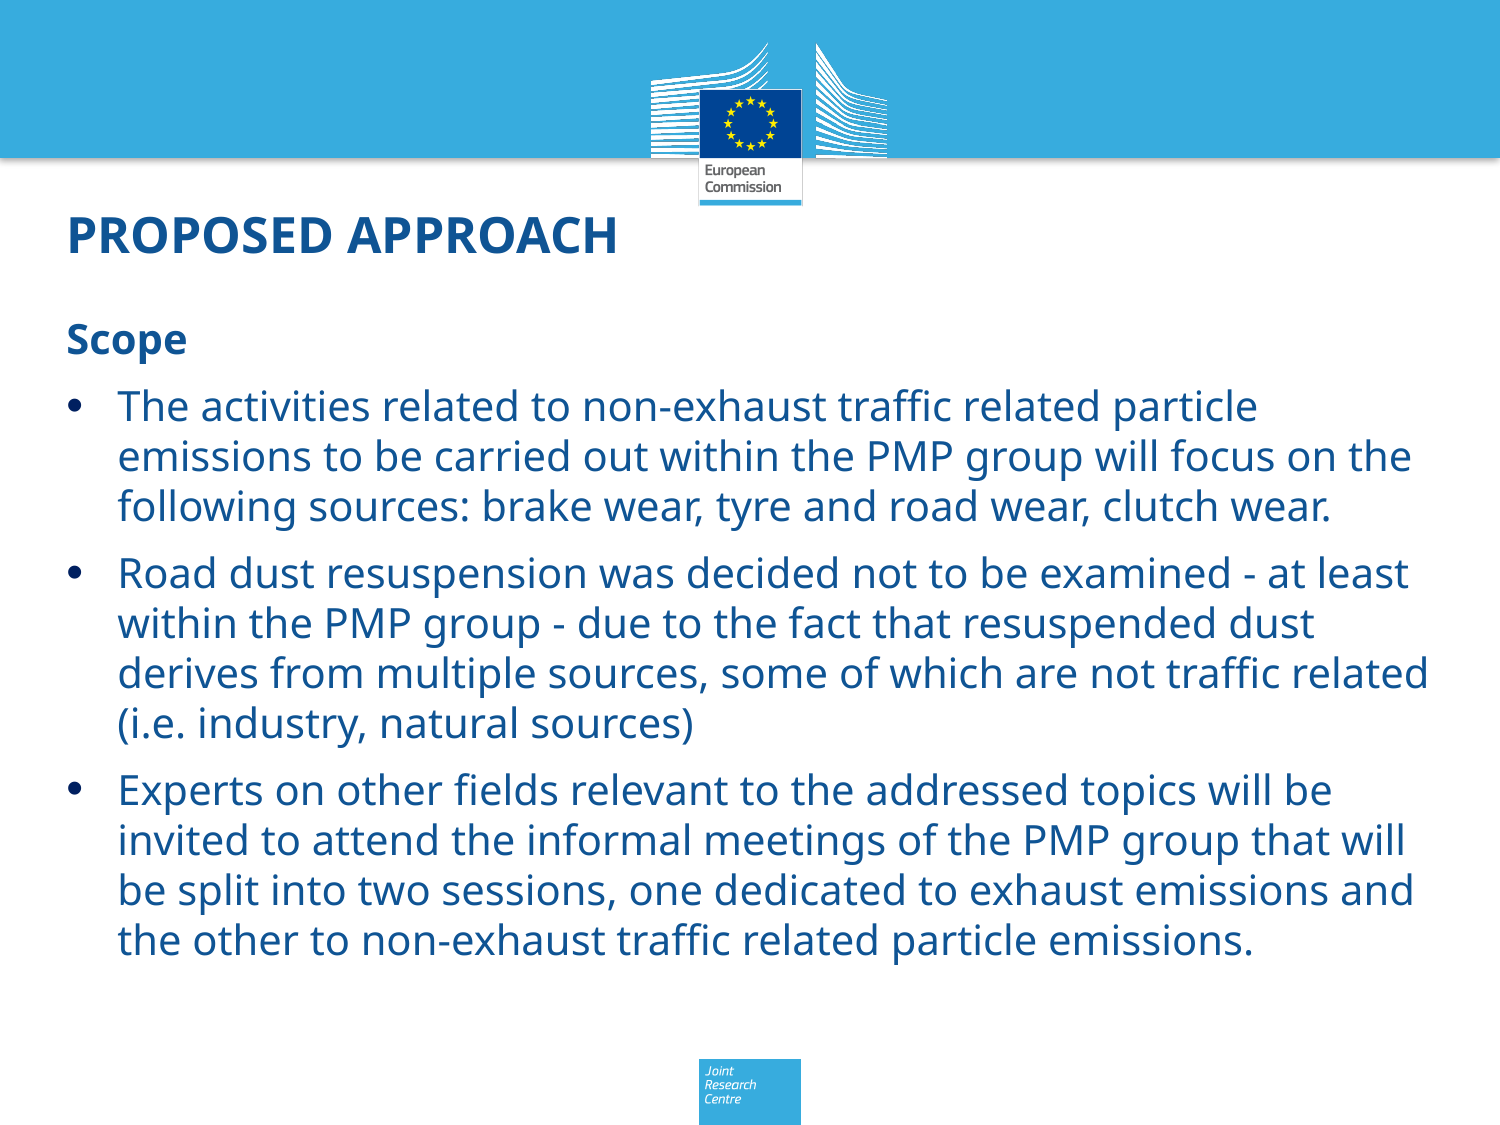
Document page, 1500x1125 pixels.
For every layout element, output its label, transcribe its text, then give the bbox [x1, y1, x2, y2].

picture [651, 42, 887, 196]
picture [699, 1059, 801, 1125]
text_box PROPOSED APPROACH Scope The activities related to non-exhaust traffic related particle emissions to be carried out within the PMP group will focus on the following sources: brake wear, tyre and road wear, clutch wear. Road dust resuspension was decided not to be examined - at least within the PMP group - due to the fact that resuspended dust derives from multiple sources, some of which are not traffic related (i.e. industry, natural sources) Experts on other fields relevant to the addressed topics will be invited to attend the informal meetings of the PMP group that will be split into two sessions, one dedicated to exhaust emissions and the other to non-exhaust traffic related particle emissions. [52, 196, 1451, 1041]
